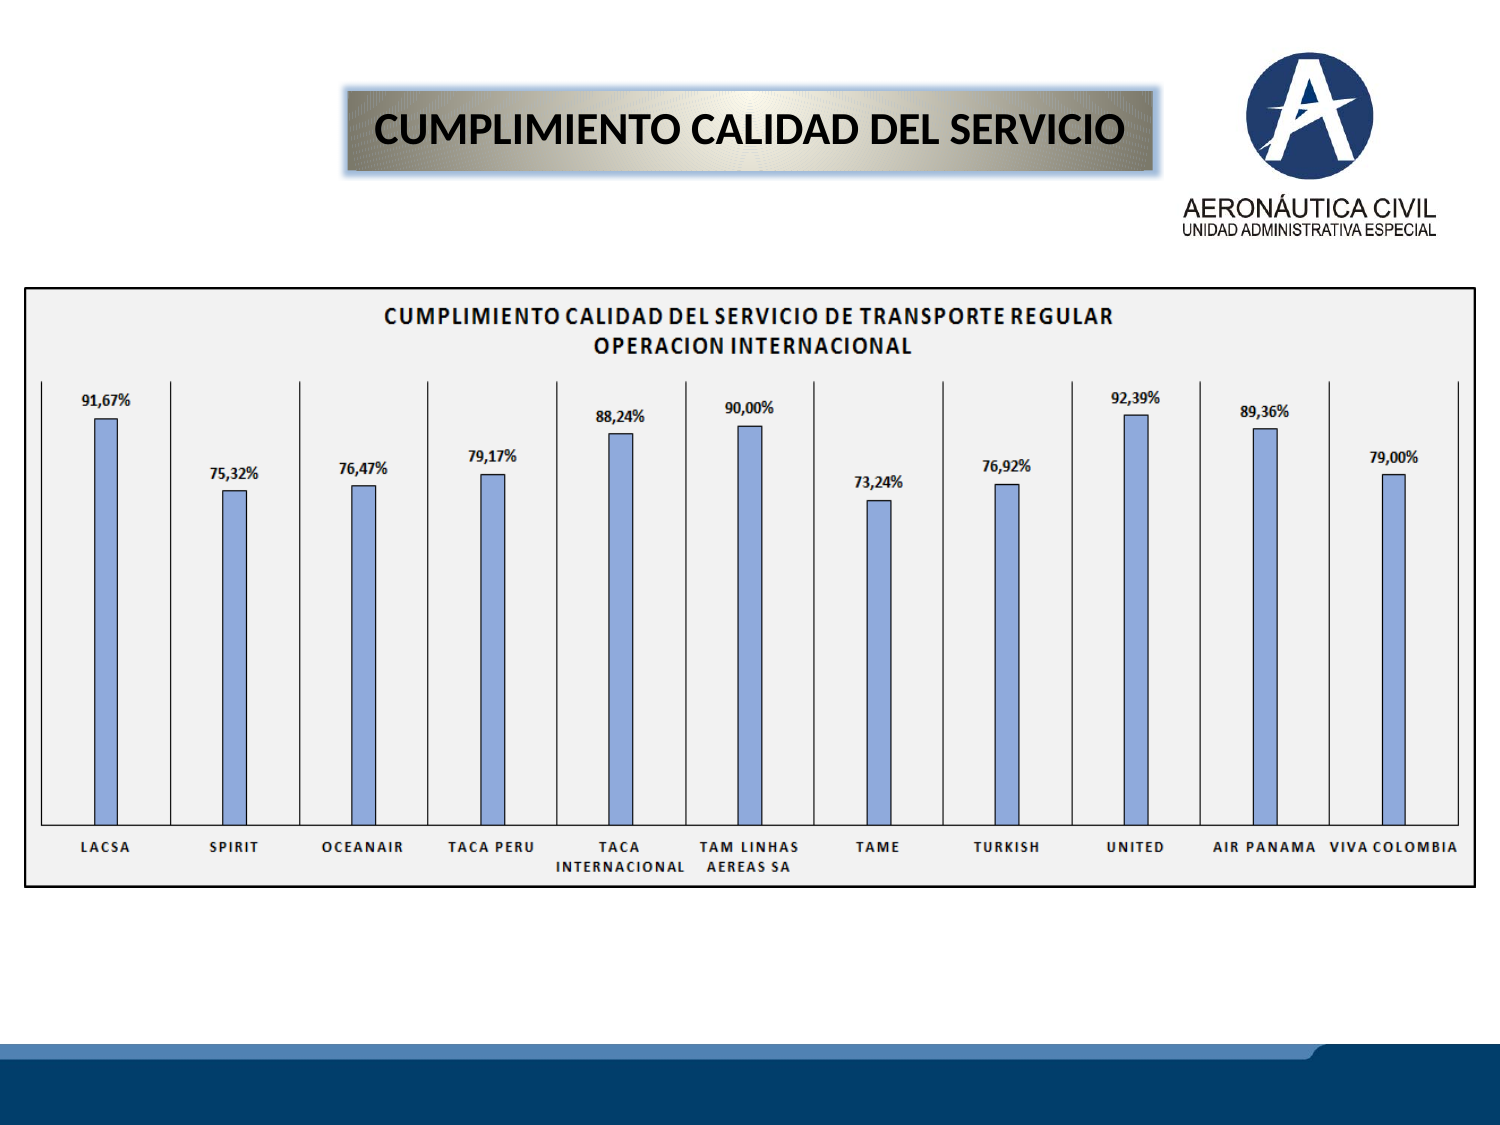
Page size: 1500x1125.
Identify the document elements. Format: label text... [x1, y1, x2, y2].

picture [0, 0, 1500, 1125]
text_box CUMPLIMIENTO CALIDAD DEL SERVICIO [347, 91, 1153, 171]
